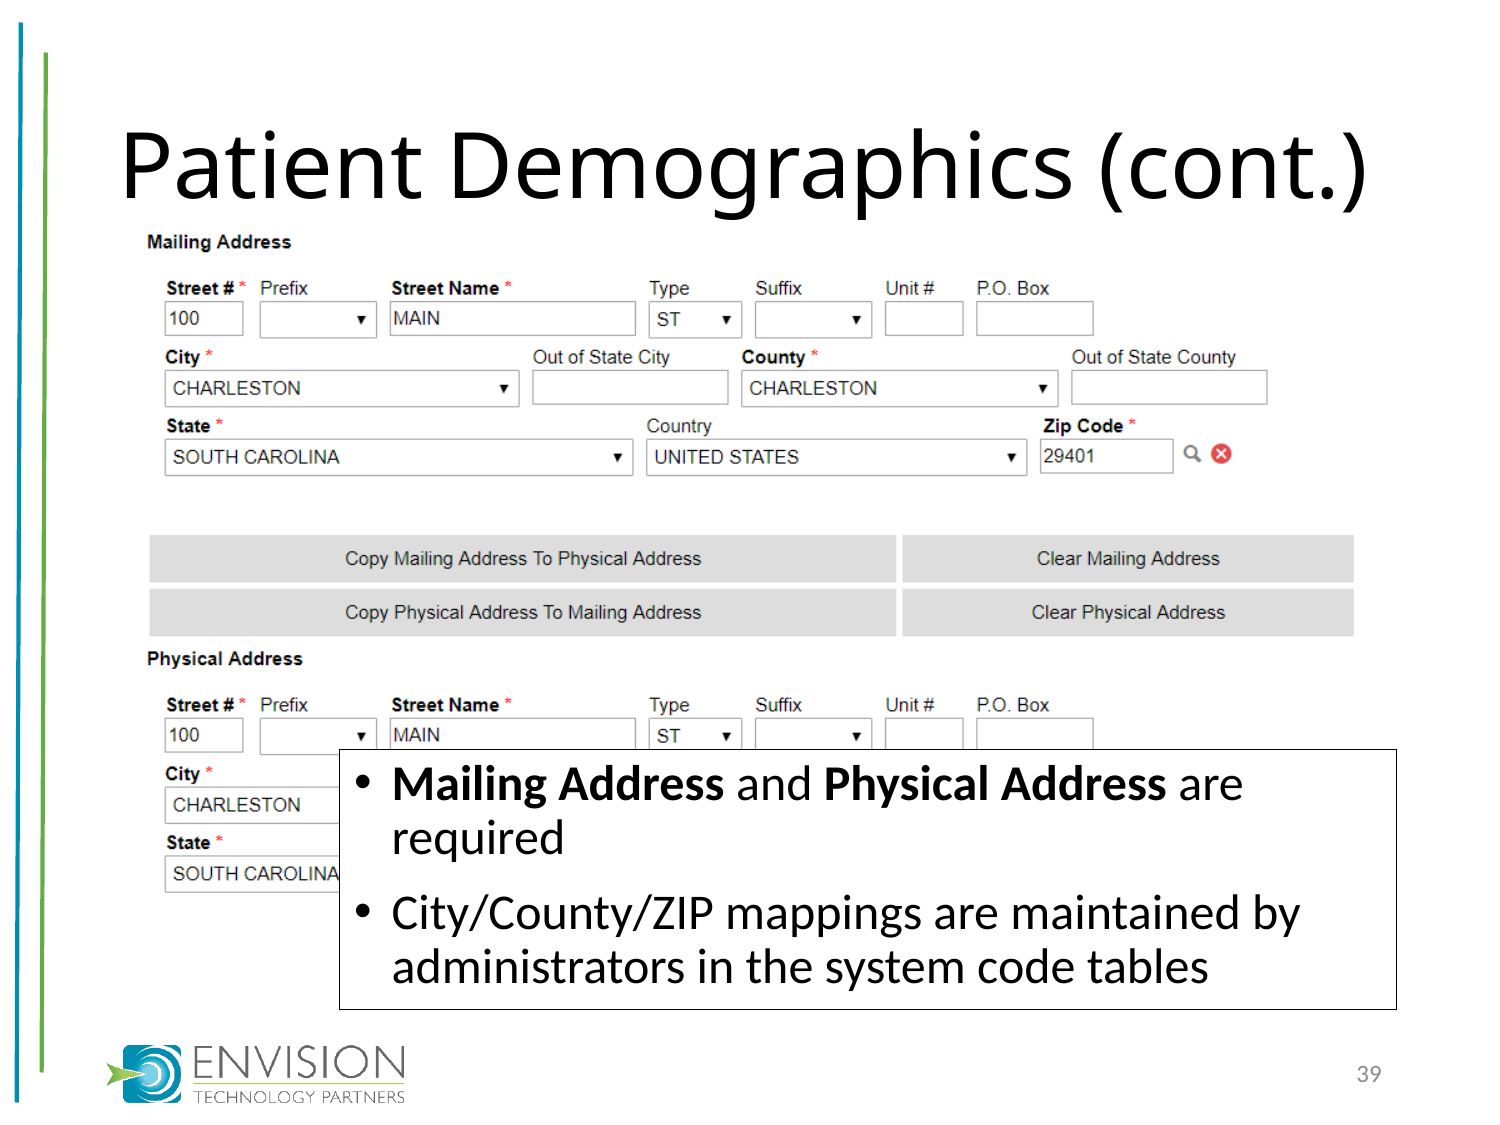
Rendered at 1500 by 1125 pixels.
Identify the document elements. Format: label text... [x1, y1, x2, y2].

text_box Mailing Address and Physical Address are required City/County/ZIP mappings are maintained by administrators in the system code tables [339, 749, 1397, 1010]
title Patient Demographics (cont.) [103, 59, 1397, 278]
slide_number 39 [1059, 1042, 1397, 1103]
picture [149, 1045, 404, 1103]
picture [103, 1045, 174, 1103]
picture [141, 226, 1359, 899]
